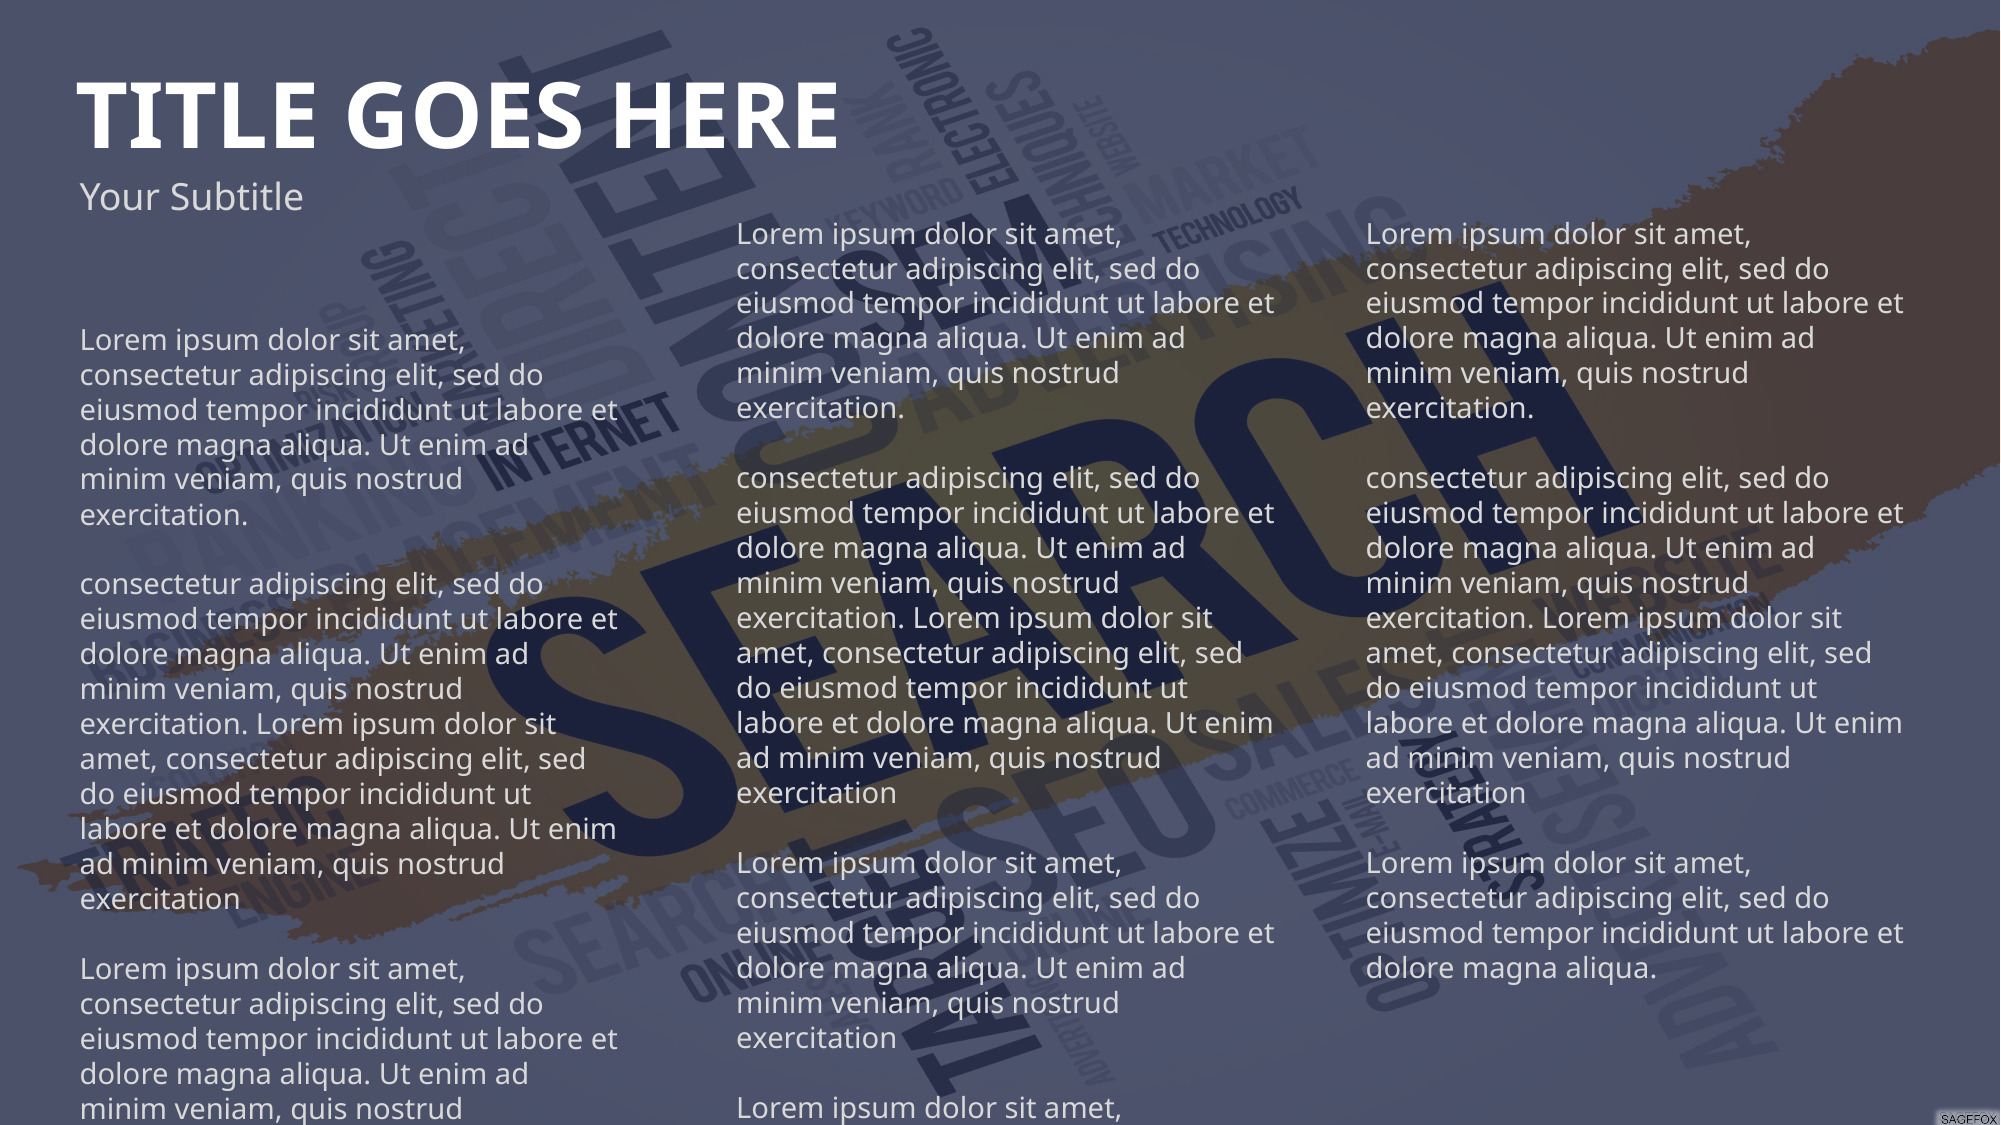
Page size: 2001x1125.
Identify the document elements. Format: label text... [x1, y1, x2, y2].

text_box Lorem ipsum dolor sit amet, consectetur adipiscing elit, sed do eiusmod tempor incididunt ut labore et dolore magna aliqua. Ut enim ad minim veniam, quis nostrud exercitation. consectetur adipiscing elit, sed do eiusmod tempor incididunt ut labore et dolore magna aliqua. Ut enim ad minim veniam, quis nostrud exercitation. Lorem ipsum dolor sit amet, consectetur adipiscing elit, sed do eiusmod tempor incididunt ut labore et dolore magna aliqua. Ut enim ad minim veniam, quis nostrud exercitation Lorem ipsum dolor sit amet, consectetur adipiscing elit, sed do eiusmod tempor incididunt ut labore et dolore magna aliqua. Ut enim ad minim veniam, quis nostrud exercitation. [64, 313, 635, 1125]
text_box Lorem ipsum dolor sit amet, consectetur adipiscing elit, sed do eiusmod tempor incididunt ut labore et dolore magna aliqua. Ut enim ad minim veniam, quis nostrud exercitation. consectetur adipiscing elit, sed do eiusmod tempor incididunt ut labore et dolore magna aliqua. Ut enim ad minim veniam, quis nostrud exercitation. Lorem ipsum dolor sit amet, consectetur adipiscing elit, sed do eiusmod tempor incididunt ut labore et dolore magna aliqua. Ut enim ad minim veniam, quis nostrud exercitation Lorem ipsum dolor sit amet, consectetur adipiscing elit, sed do eiusmod tempor incididunt ut labore et dolore magna aliqua. Ut enim ad minim veniam, quis nostrud exercitation Lorem ipsum dolor sit amet, consectetur adipiscing elit, sed do eiusmod. [721, 207, 1292, 1125]
text_box Lorem ipsum dolor sit amet, consectetur adipiscing elit, sed do eiusmod tempor incididunt ut labore et dolore magna aliqua. Ut enim ad minim veniam, quis nostrud exercitation. consectetur adipiscing elit, sed do eiusmod tempor incididunt ut labore et dolore magna aliqua. Ut enim ad minim veniam, quis nostrud exercitation. Lorem ipsum dolor sit amet, consectetur adipiscing elit, sed do eiusmod tempor incididunt ut labore et dolore magna aliqua. Ut enim ad minim veniam, quis nostrud exercitation Lorem ipsum dolor sit amet, consectetur adipiscing elit, sed do eiusmod tempor incididunt ut labore et dolore magna aliqua. [1350, 207, 1921, 992]
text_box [60, 49, 1020, 227]
picture [1938, 1114, 1999, 1125]
